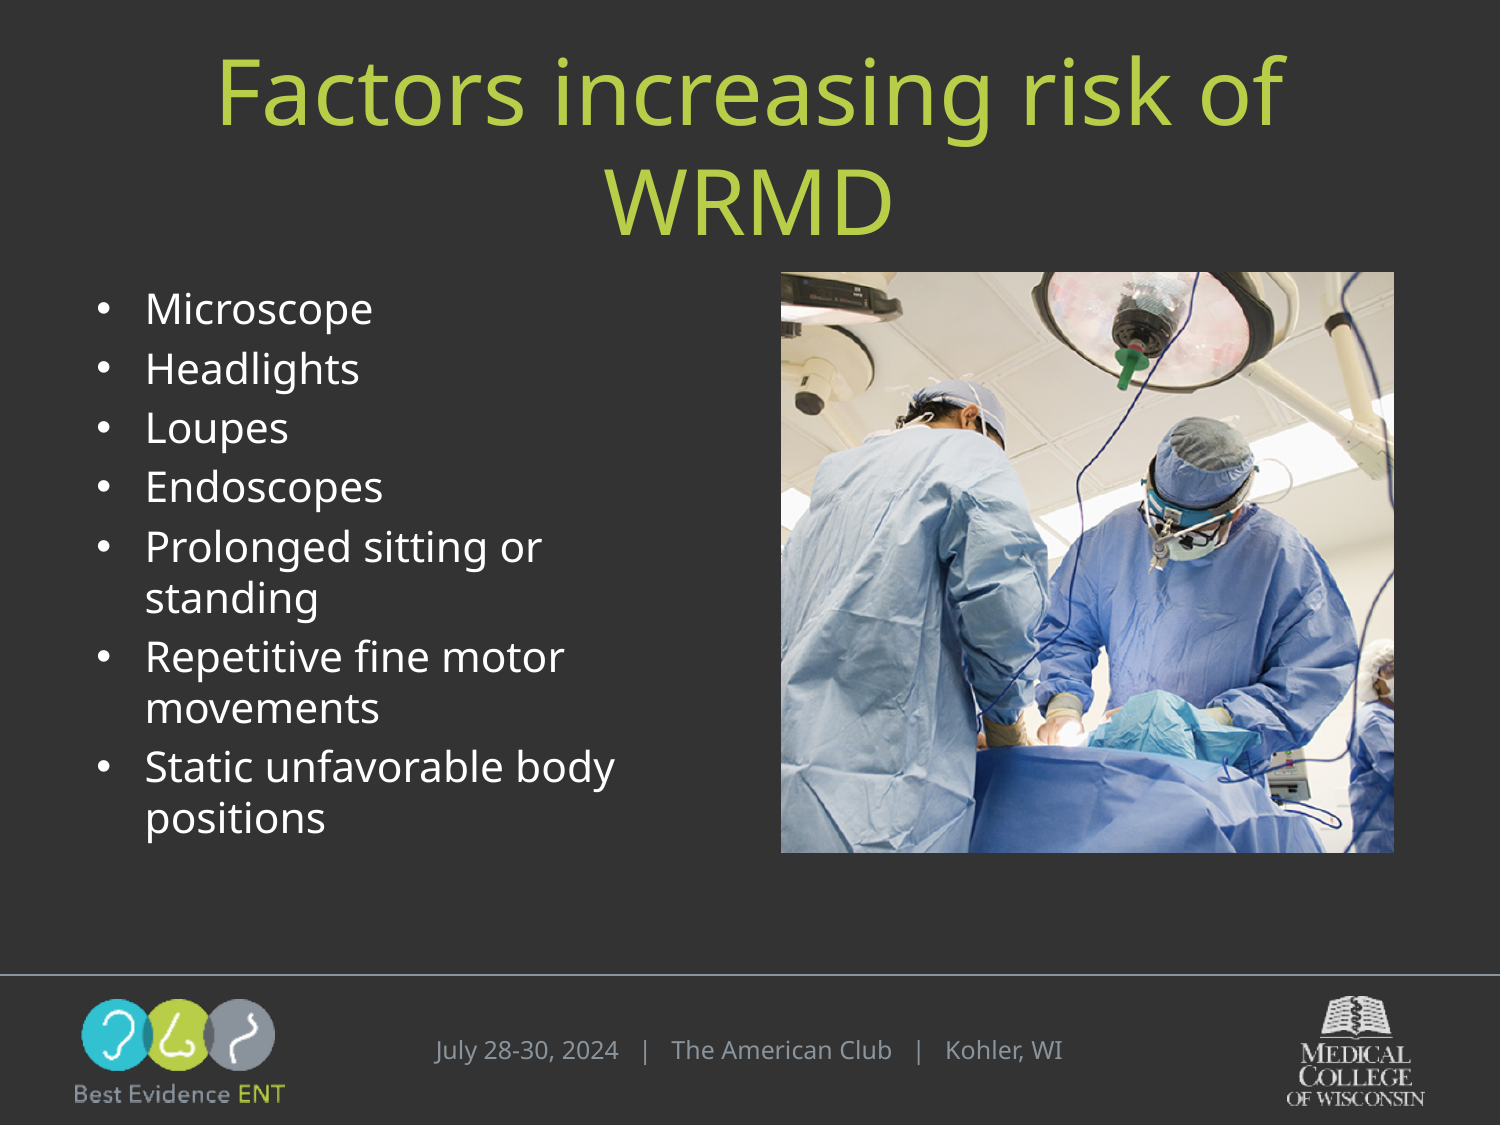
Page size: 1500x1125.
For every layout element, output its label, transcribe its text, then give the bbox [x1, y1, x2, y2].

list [781, 272, 1394, 853]
picture [1287, 996, 1425, 1106]
title Factors increasing risk of WRMD [75, 50, 1425, 238]
list Microscope Headlights Loupes Endoscopes Prolonged sitting or standing Repetitive fine motor movements Static unfavorable body positions [81, 274, 744, 855]
footer July 28-30, 2024 | The American Club | Kohler, WI [412, 1021, 1088, 1082]
picture [75, 999, 285, 1103]
